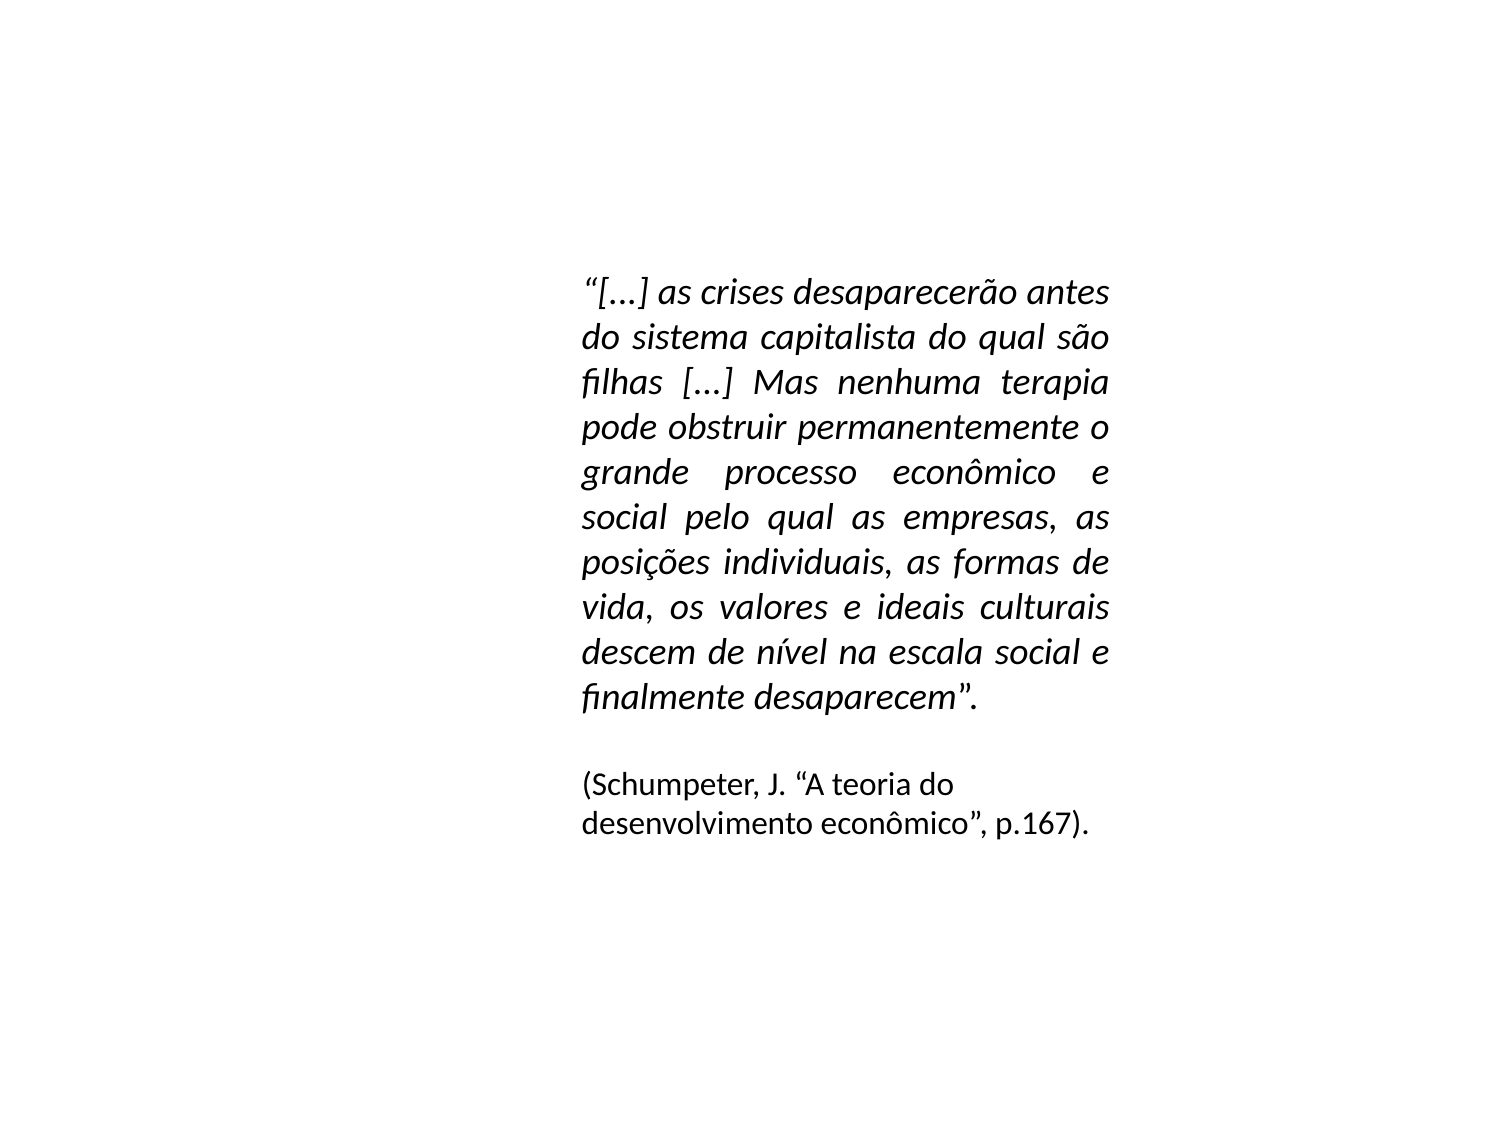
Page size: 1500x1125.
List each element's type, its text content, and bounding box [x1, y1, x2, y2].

text_box “[...] as crises desaparecerão antes do sistema capitalista do qual são filhas [...] Mas nenhuma terapia pode obstruir permanentemente o grande processo econômico e social pelo qual as empresas, as posições individuais, as formas de vida, os valores e ideais culturais descem de nível na escala social e finalmente desaparecem”. (Schumpeter, J. “A teoria do desenvolvimento econômico”, p.167). [374, 259, 1125, 850]
